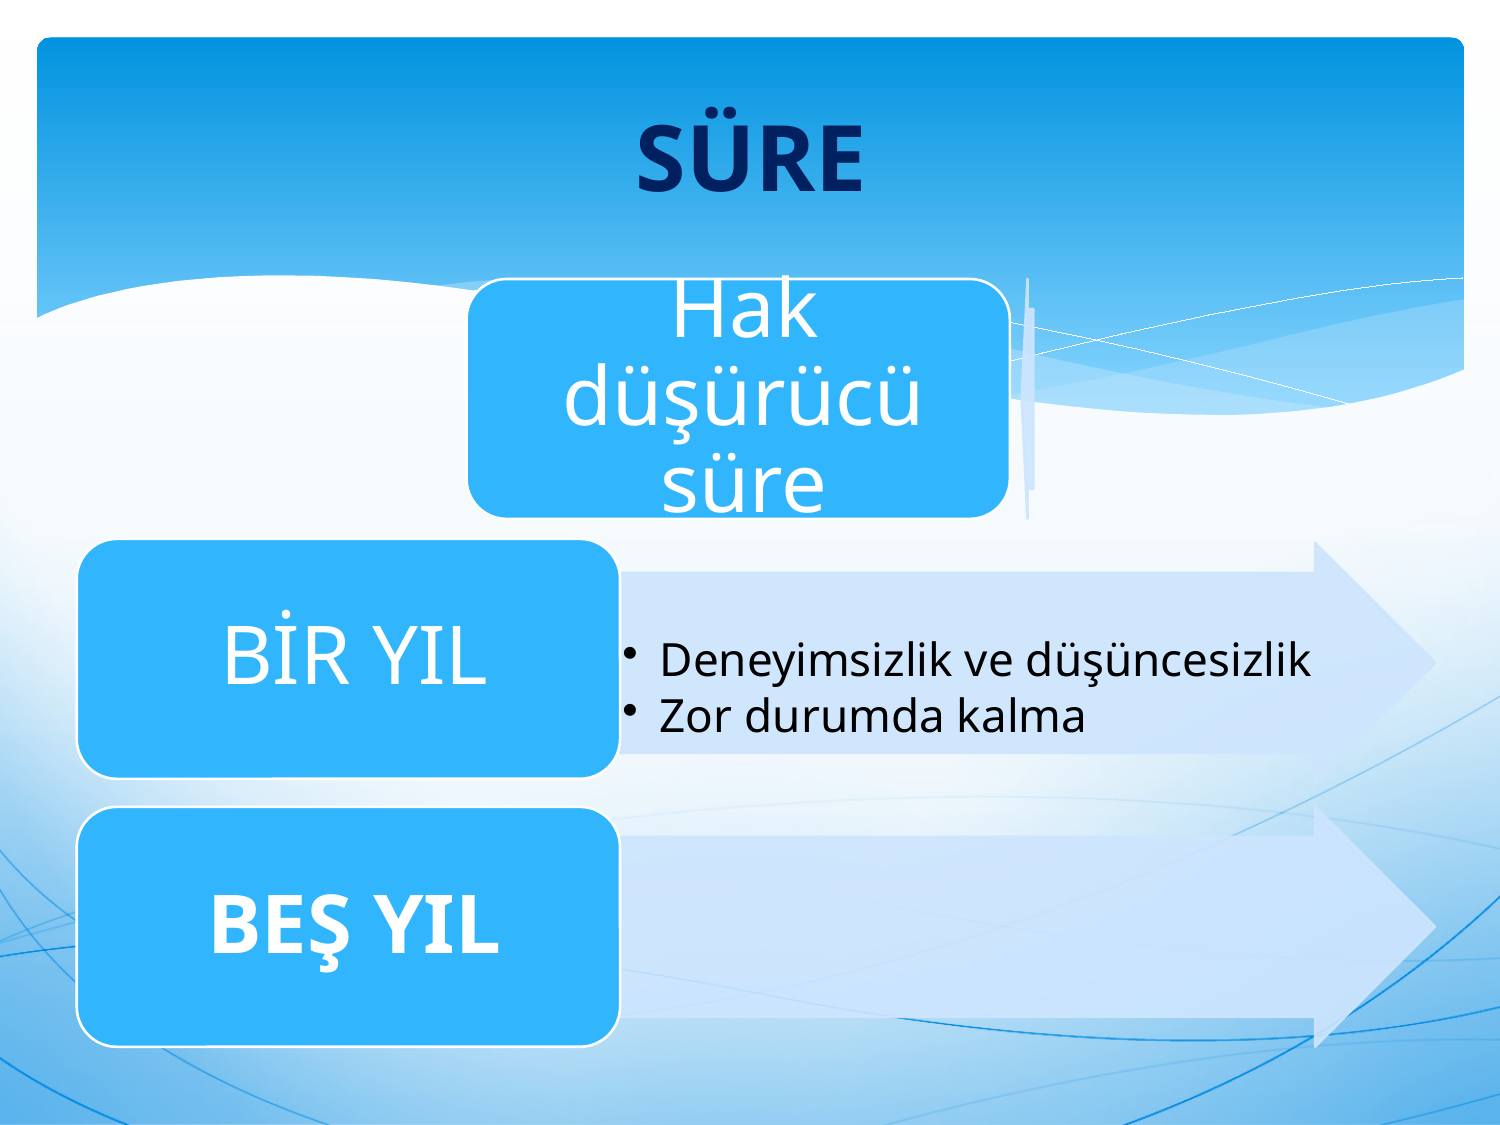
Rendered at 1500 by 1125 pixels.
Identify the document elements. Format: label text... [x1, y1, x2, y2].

title SÜRE [76, 90, 1427, 221]
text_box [76, 278, 1436, 1047]
